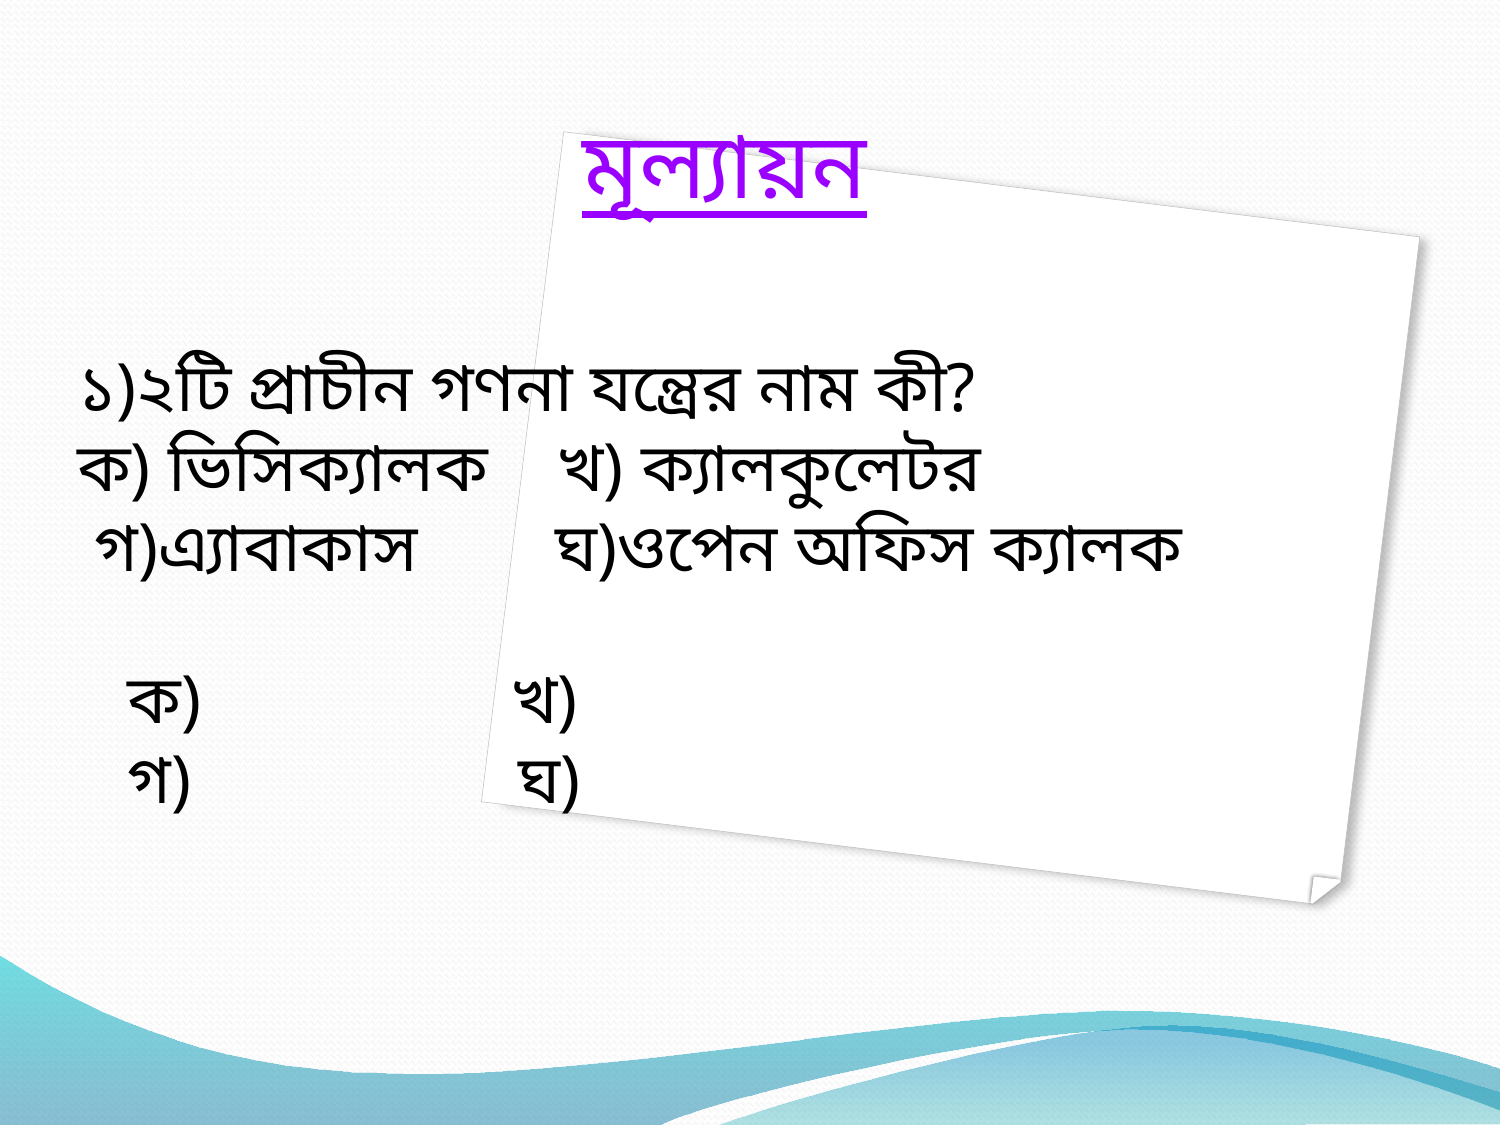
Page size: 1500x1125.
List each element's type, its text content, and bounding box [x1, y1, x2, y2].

text_box মূল্যায়ন [567, 99, 882, 225]
text_box ১)২টি প্রাচীন গণনা যন্ত্রের নাম কী? ক) ভিসিক্যালক খ) ক্যালকুলেটর গ)এ্যাবাকাস ঘ)ওপেন অফিস ক্যালক [62, 337, 1425, 593]
text_box ক) খ) গ) ঘ) [112, 649, 863, 825]
